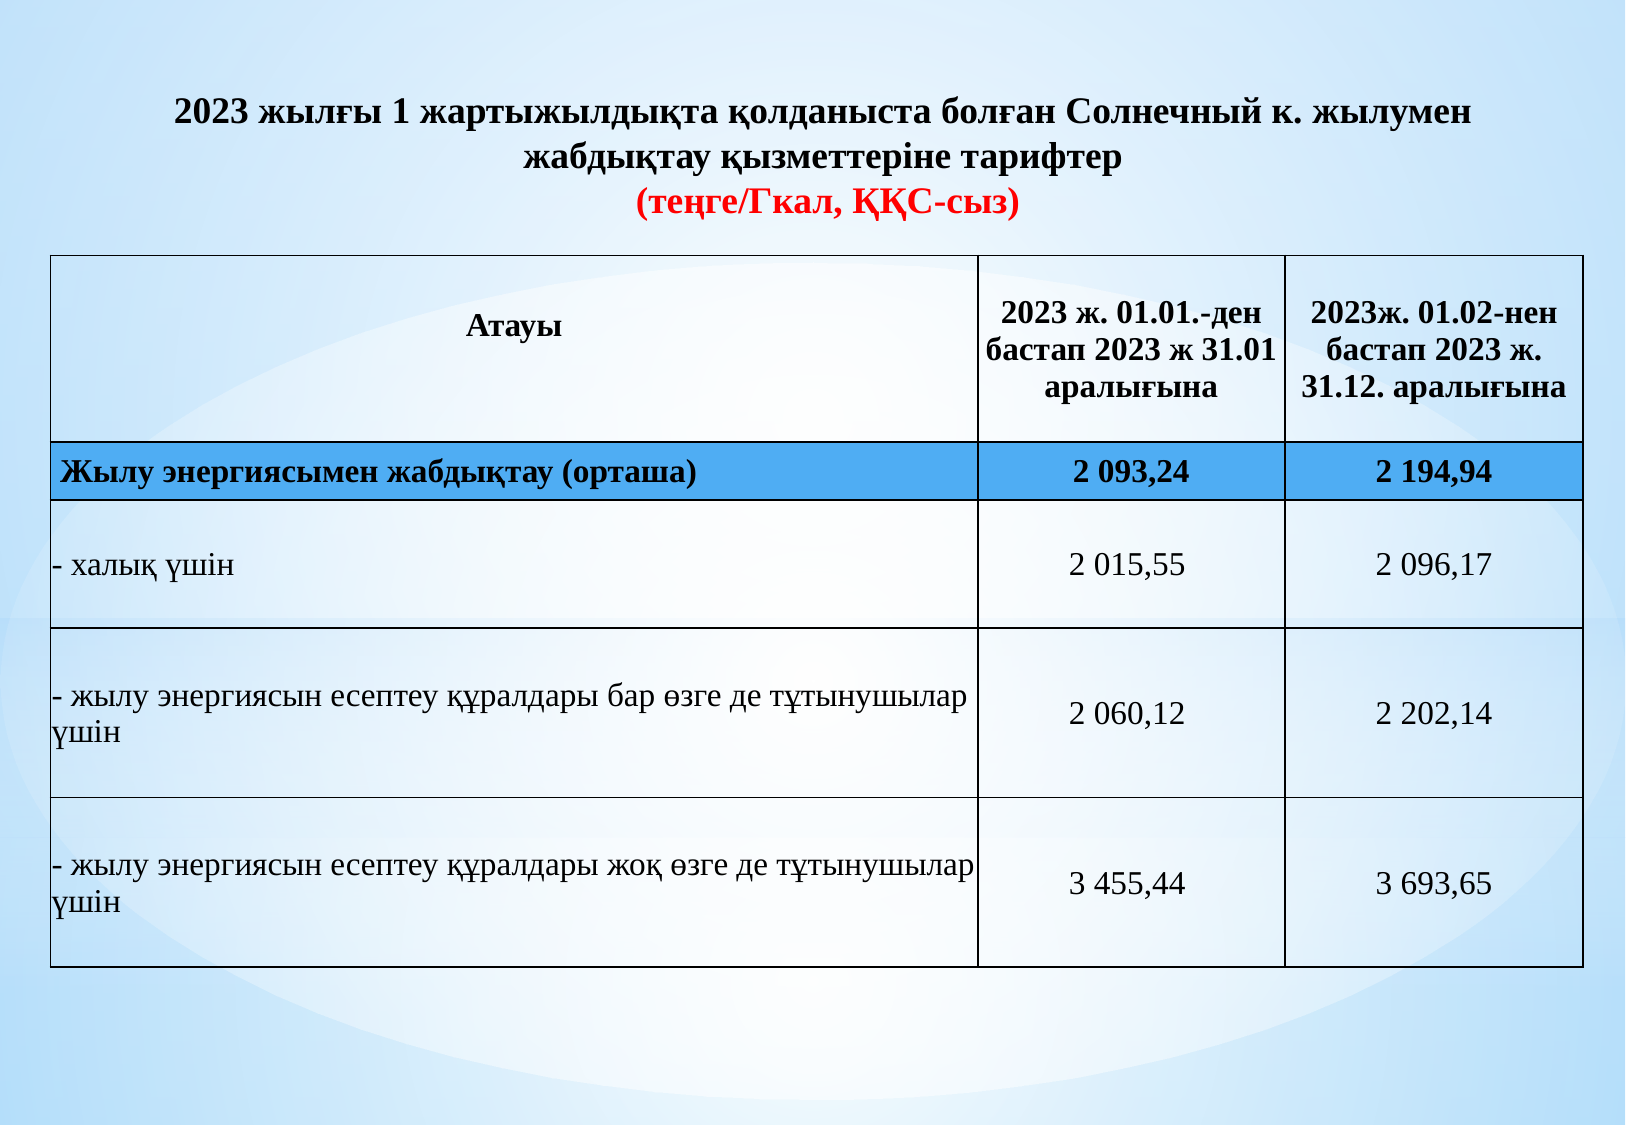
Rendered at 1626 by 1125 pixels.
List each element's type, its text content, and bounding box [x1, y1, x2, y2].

table_cell Жылу энергиясымен жабдықтау (орташа) [51, 443, 977, 499]
table_cell - халық үшін [51, 501, 977, 627]
table_cell 2 060,12 [979, 629, 1284, 797]
table_header 2023 ж. 01.01.-ден бастап 2023 ж 31.01 аралығына [979, 256, 1284, 441]
table_cell 2 093,24 [979, 443, 1284, 499]
table_cell 2 015,55 [979, 501, 1284, 627]
list 2023 жылғы 1 жартыжылдықта қолданыста болған Солнечный к. жылумен жабдықтау қызметтеріне тарифтер (теңге/Гкал, ҚҚС-сыз) [91, 77, 1555, 244]
table_cell 2 202,14 [1286, 629, 1582, 797]
table_cell 3 455,44 [979, 798, 1284, 966]
table_cell - жылу энергиясын есептеу құралдары бар өзге де тұтынушылар үшін [51, 629, 977, 797]
table_header Атауы [51, 256, 977, 441]
table_cell 2 096,17 [1286, 501, 1582, 627]
table_cell 2 194,94 [1286, 443, 1582, 499]
table_cell 3 693,65 [1286, 798, 1582, 966]
table_header 2023ж. 01.02-нен бастап 2023 ж. 31.12. аралығына [1286, 256, 1582, 441]
table_cell - жылу энергиясын есептеу құралдары жоқ өзге де тұтынушылар үшін [51, 798, 977, 966]
